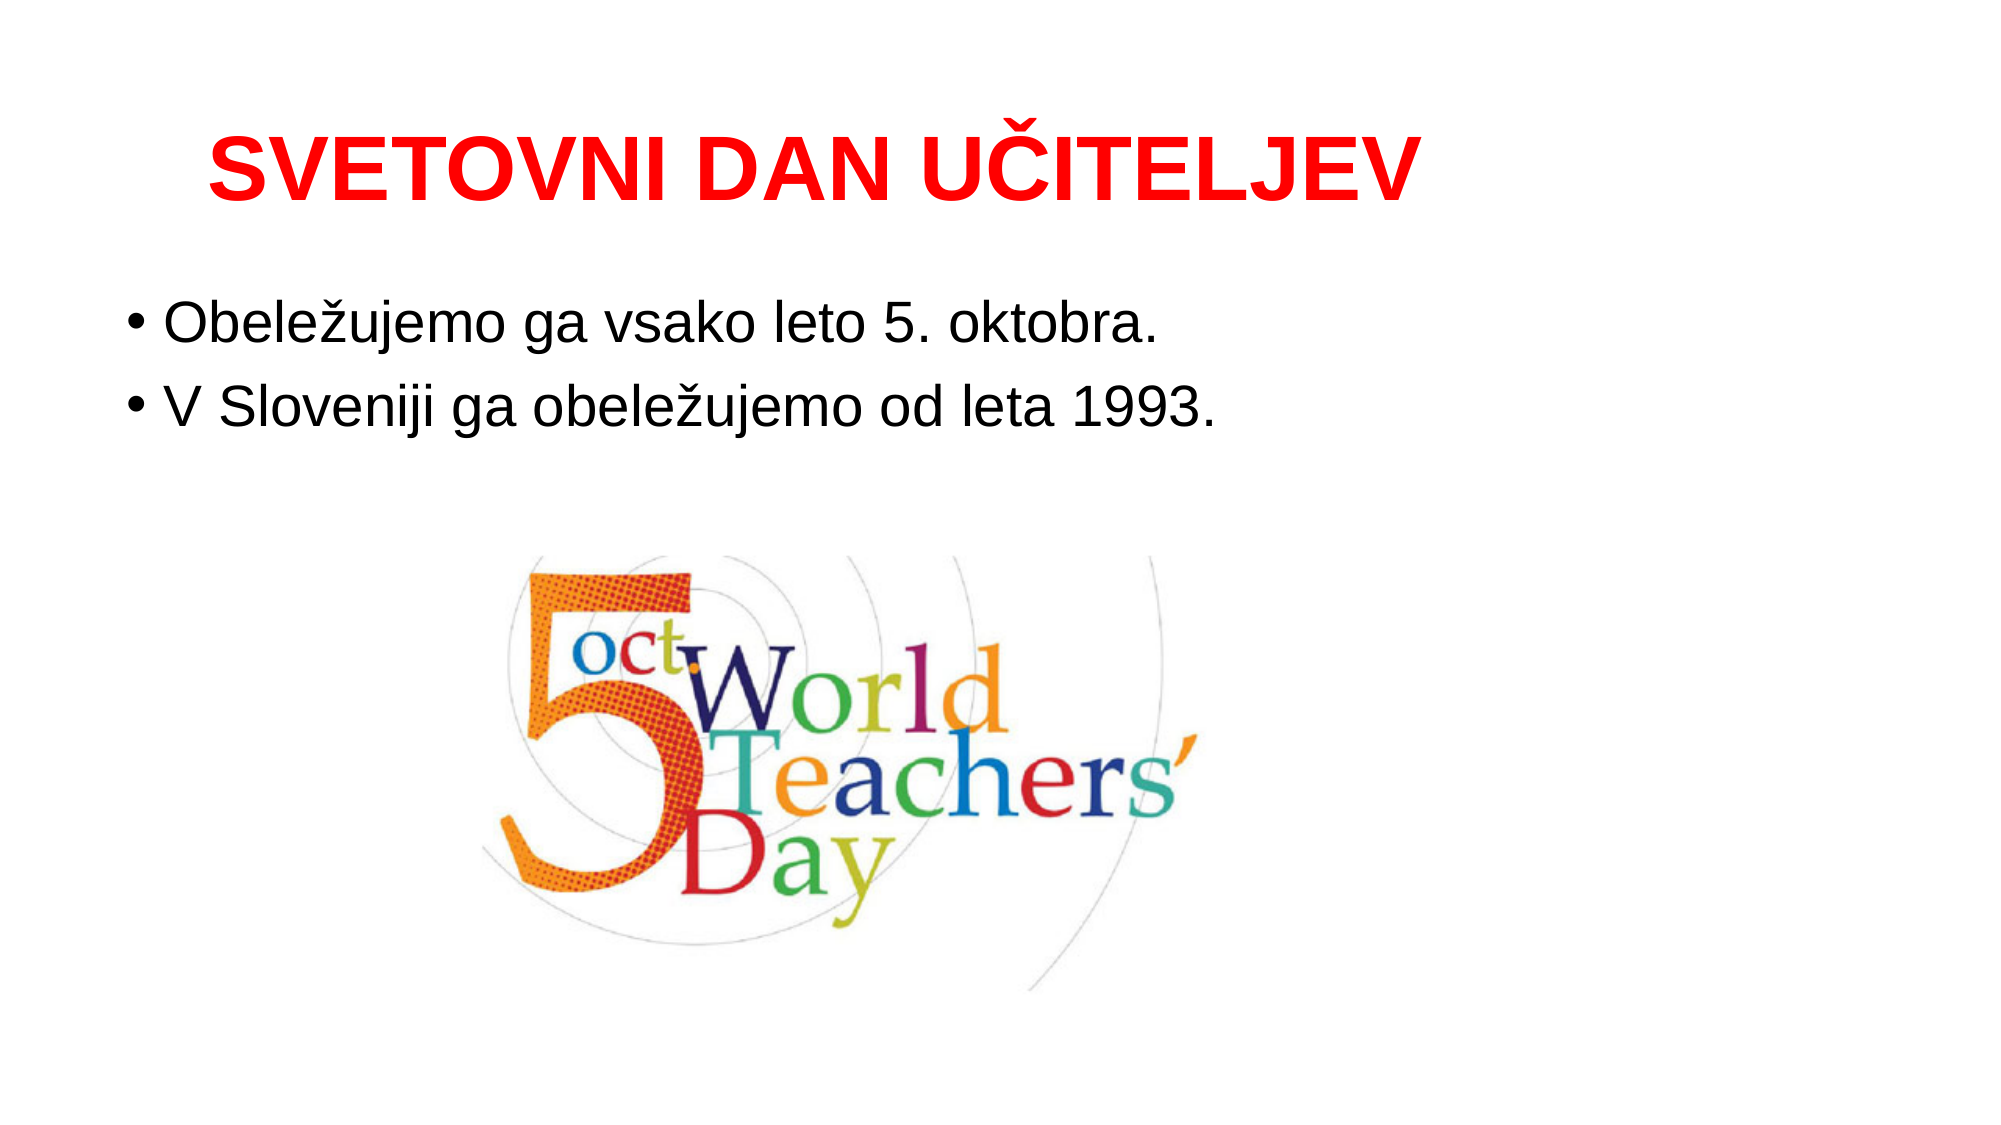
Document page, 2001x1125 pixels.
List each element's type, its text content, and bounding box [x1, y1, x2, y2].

list Obeležujemo ga vsako leto 5. oktobra. V Sloveniji ga obeležujemo od leta 1993. [111, 284, 1522, 621]
picture [330, 506, 1331, 999]
title SVETOVNI DAN UČITELJEV [111, 99, 1522, 242]
